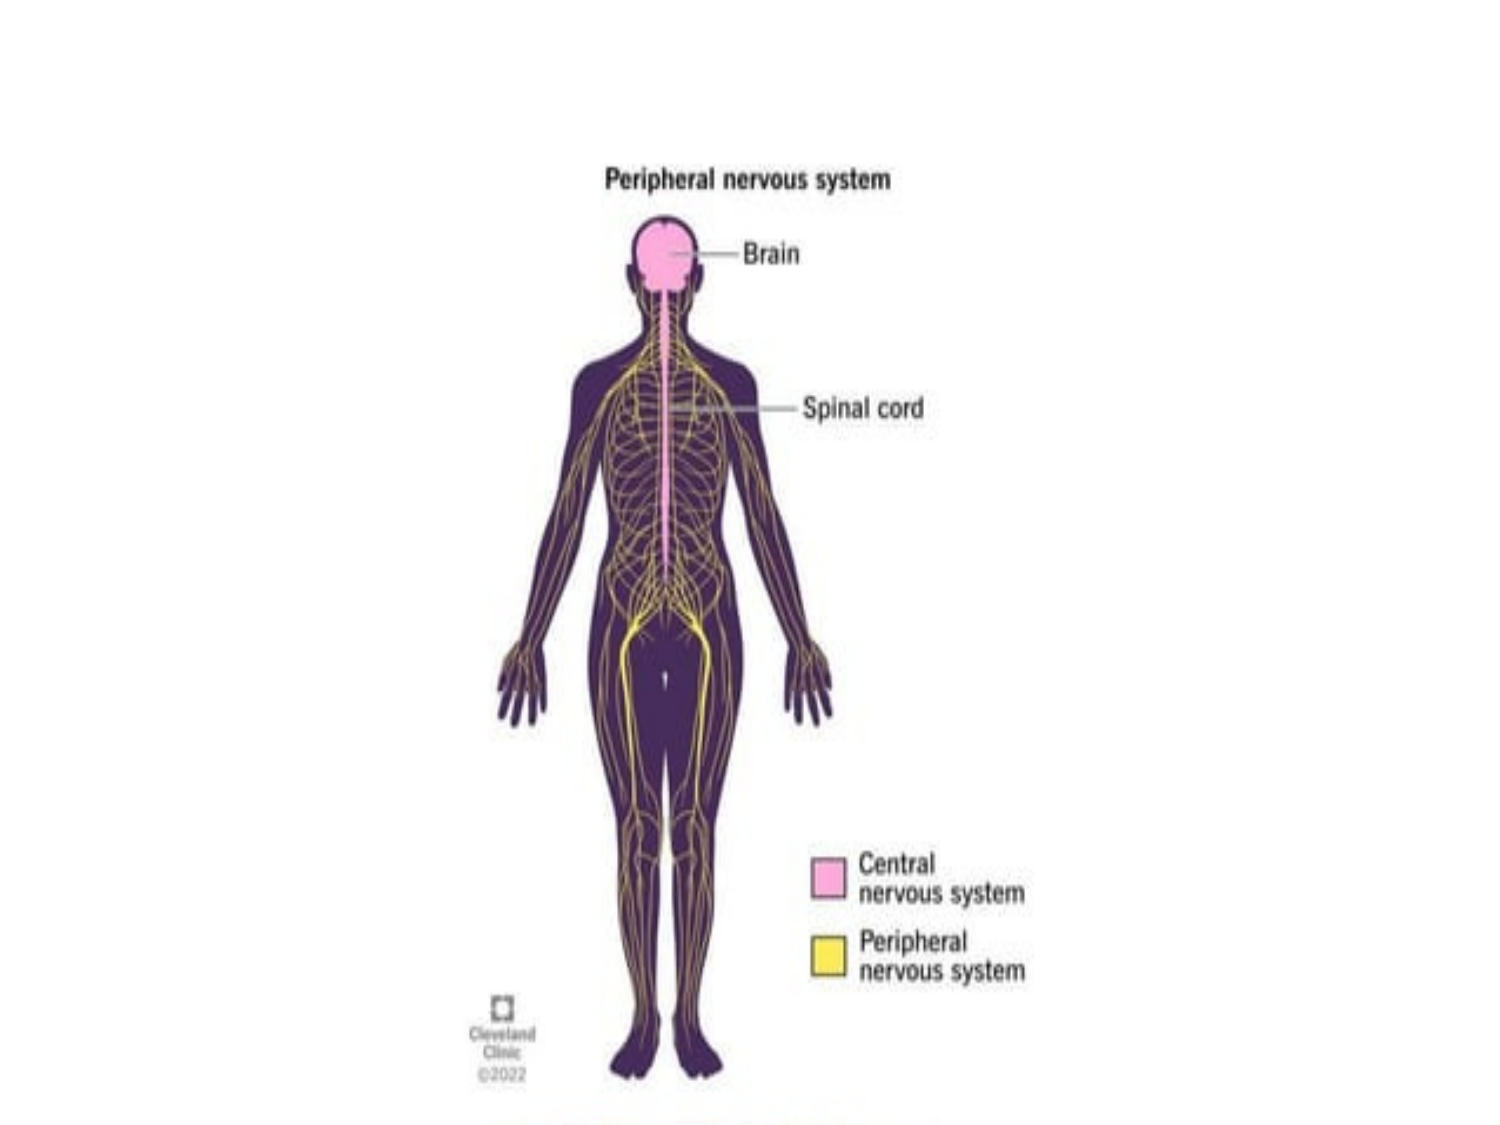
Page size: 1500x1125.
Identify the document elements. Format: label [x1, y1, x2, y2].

picture [0, 139, 1500, 1125]
